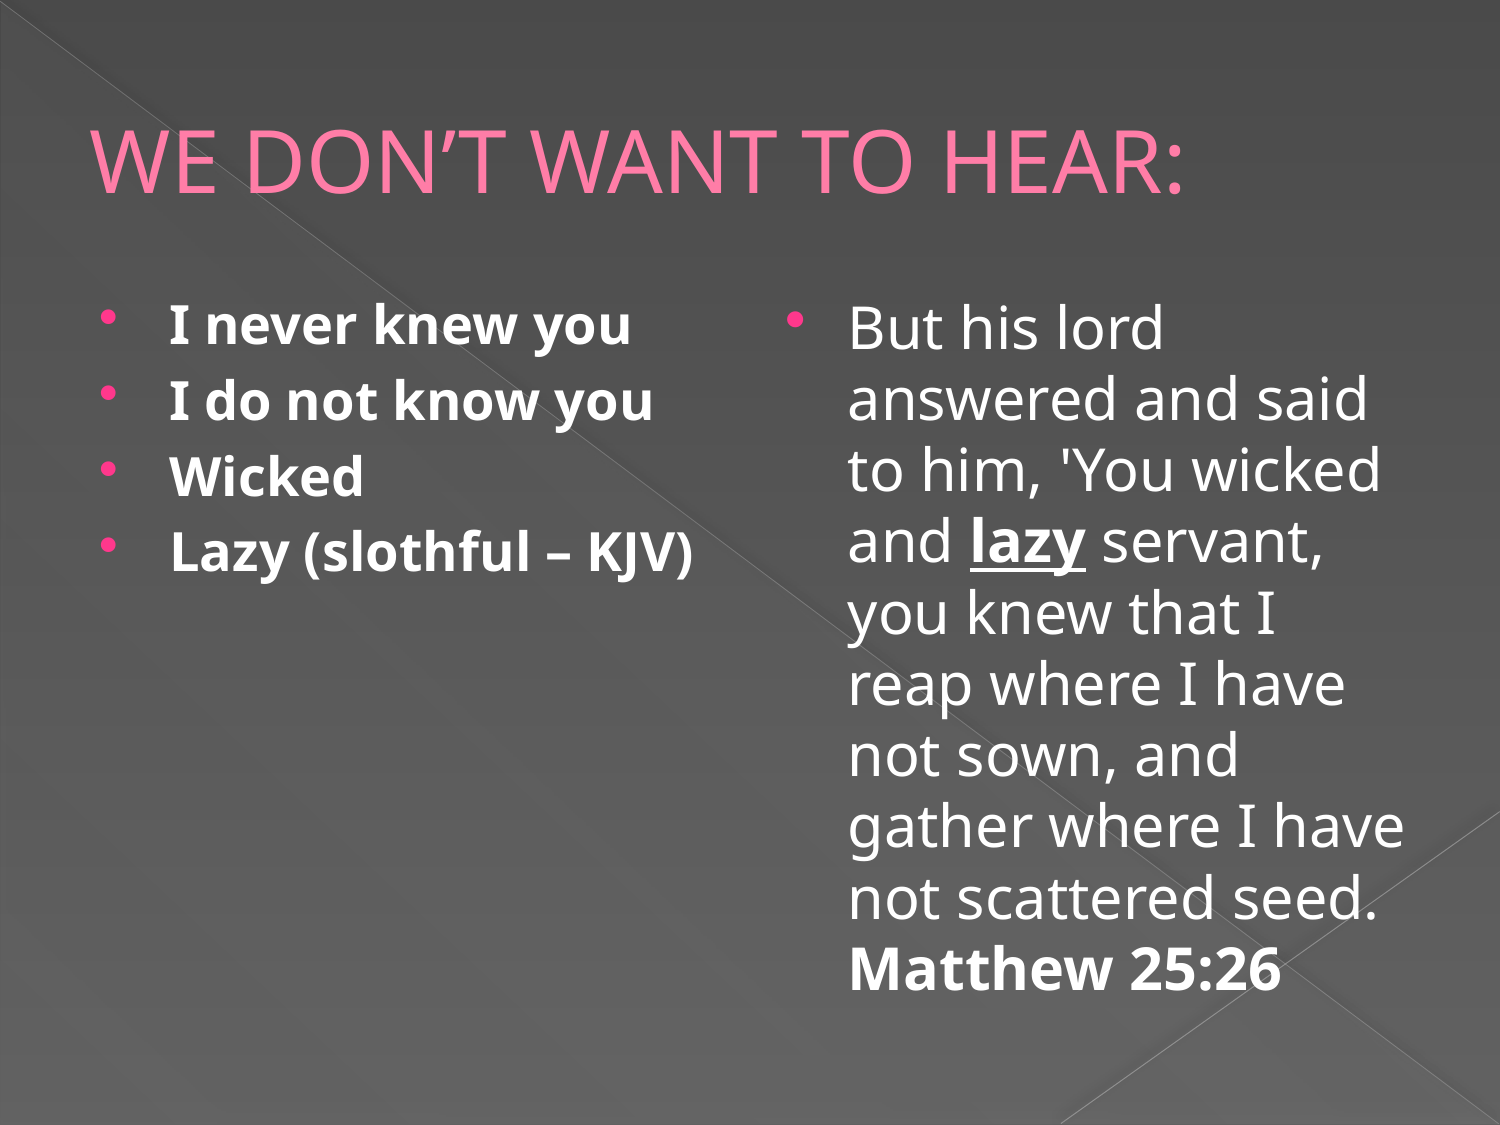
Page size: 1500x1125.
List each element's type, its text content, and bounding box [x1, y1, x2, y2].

list I never knew you I do not know you Wicked Lazy (slothful – KJV) [75, 282, 738, 1025]
title WE DON’T WANT TO HEAR: [75, 43, 1425, 274]
list But his lord answered and said to him, 'You wicked and lazy servant, you knew that I reap where I have not sown, and gather where I have not scattered seed. Matthew 25:26 [762, 282, 1425, 1025]
